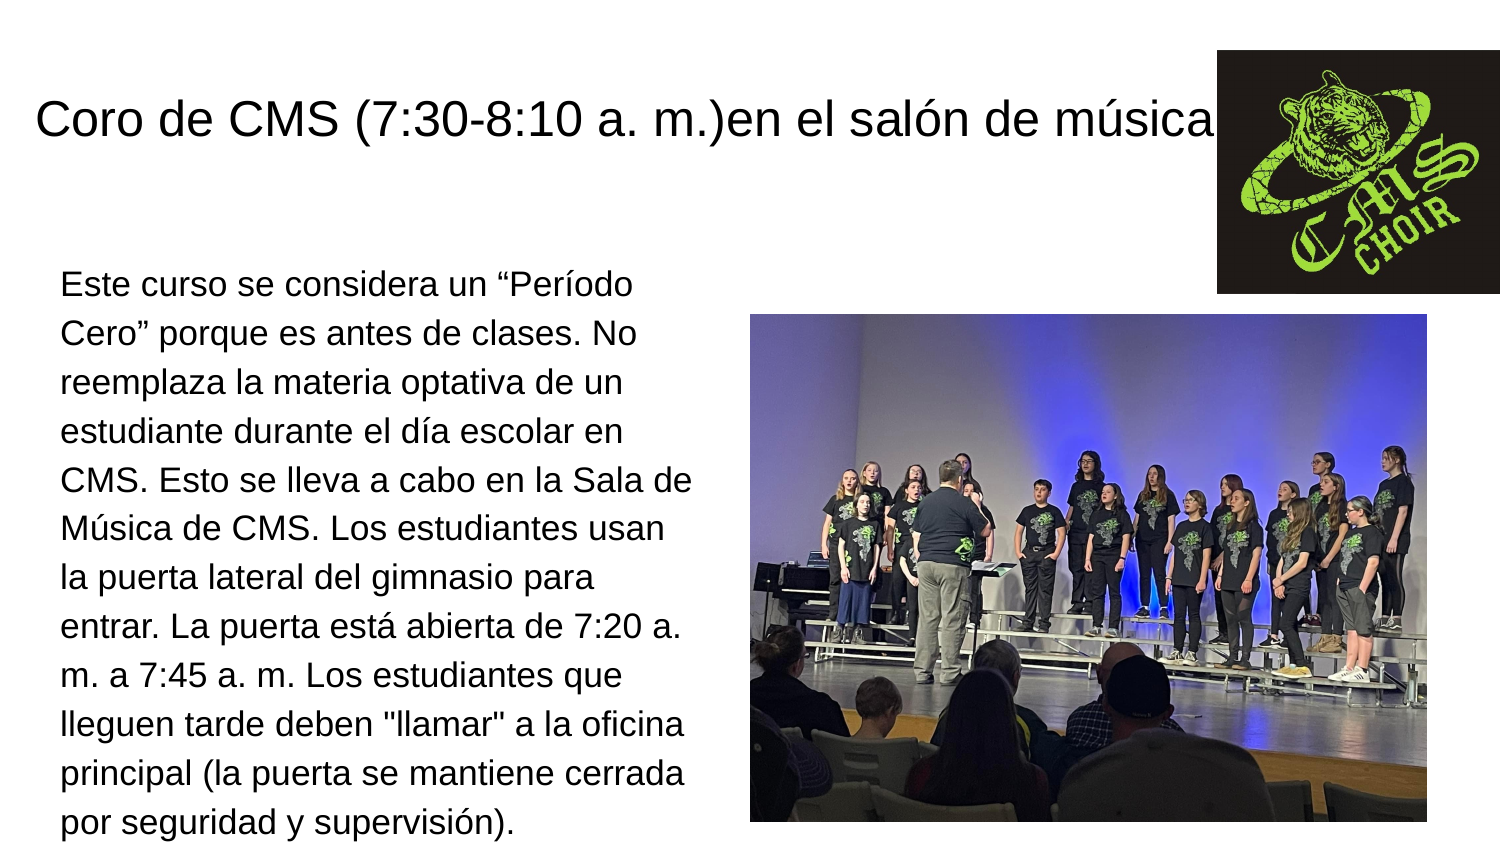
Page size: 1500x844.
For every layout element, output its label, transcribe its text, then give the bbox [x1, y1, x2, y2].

title Coro de CMS (7:30-8:10 a. m.)en el salón de música [19, 71, 1211, 207]
list Este curso se considera un “Período Cero” porque es antes de clases. No reemplaza la materia optativa de un estudiante durante el día escolar en CMS. Esto se lleva a cabo en la Sala de Música de CMS. Los estudiantes usan la puerta lateral del gimnasio para entrar. La puerta está abierta de 7:20 a. m. a 7:45 a. m. Los estudiantes que lleguen tarde deben "llamar" a la oficina principal (la puerta se mantiene cerrada por seguridad y supervisión). [45, 239, 714, 822]
picture [1216, 49, 1500, 294]
picture [749, 314, 1427, 823]
